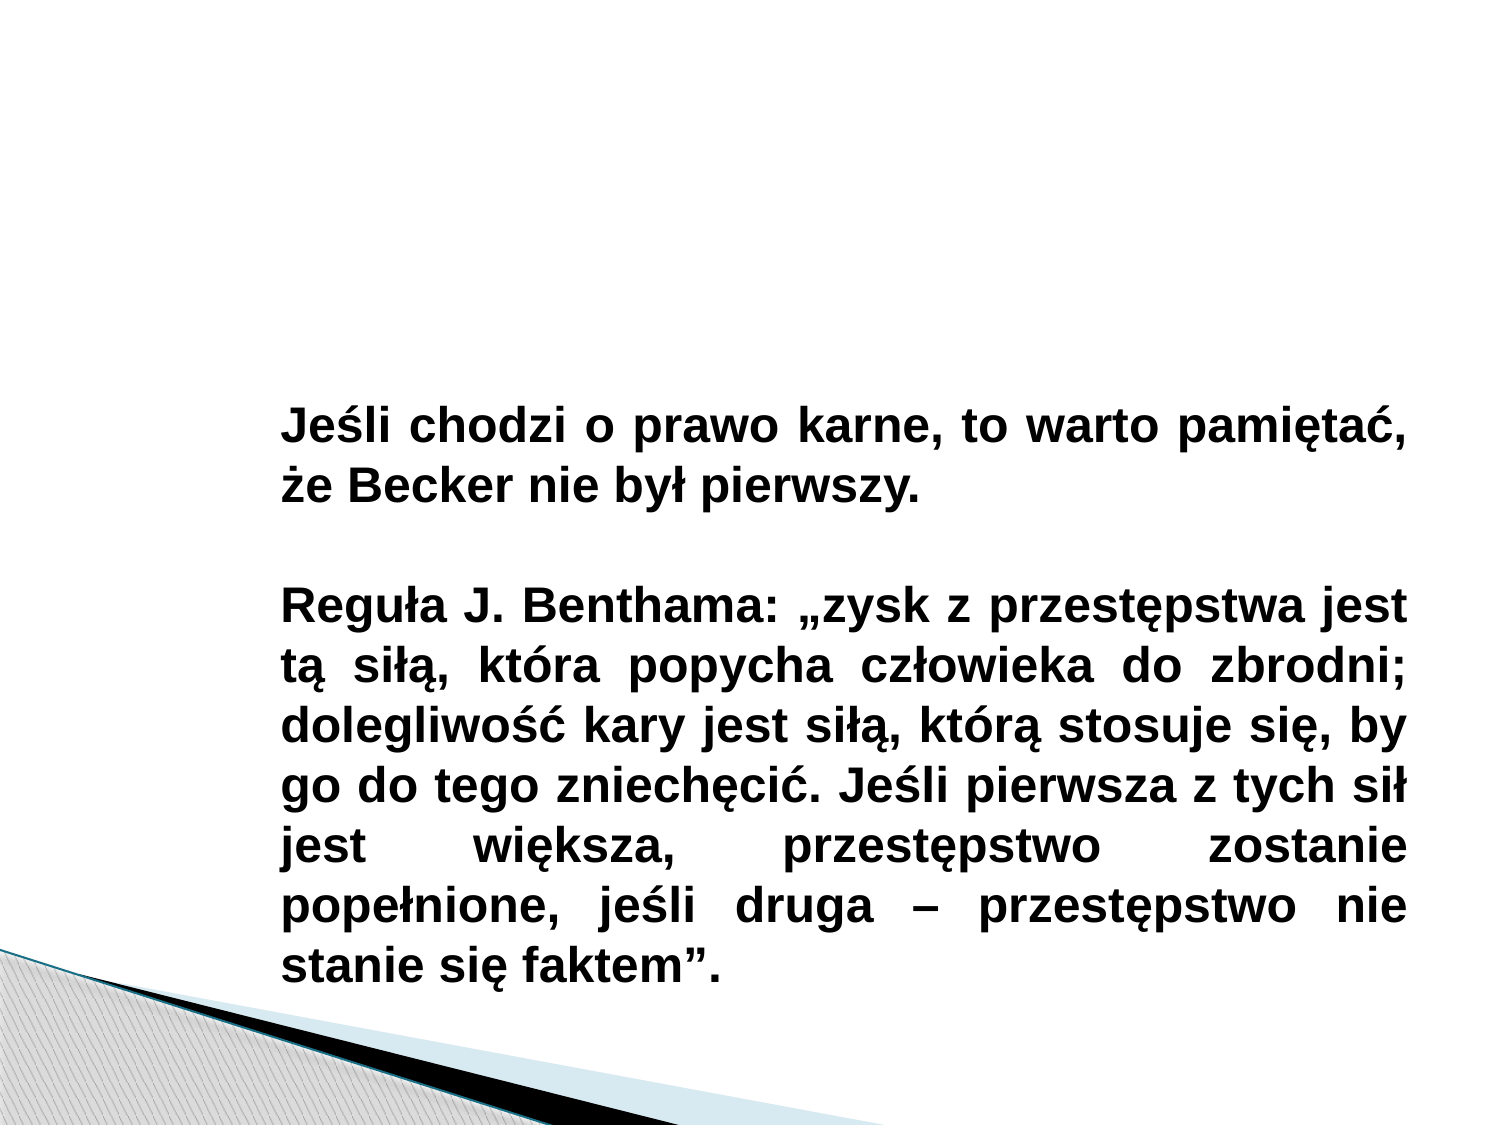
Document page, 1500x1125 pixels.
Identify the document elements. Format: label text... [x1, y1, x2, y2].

text_box [289, 368, 1436, 458]
text_box Jeśli chodzi o prawo karne, to warto pamiętać, że Becker nie był pierwszy. Reguła J. Benthama: „zysk z przestępstwa jest tą siłą, która popycha człowieka do zbrodni; dolegliwość kary jest siłą, którą stosuje się, by go do tego zniechęcić. Jeśli pierwsza z tych sił jest większa, przestępstwo zostanie popełnione, jeśli druga – przestępstwo nie stanie się faktem”. [265, 385, 1424, 1001]
